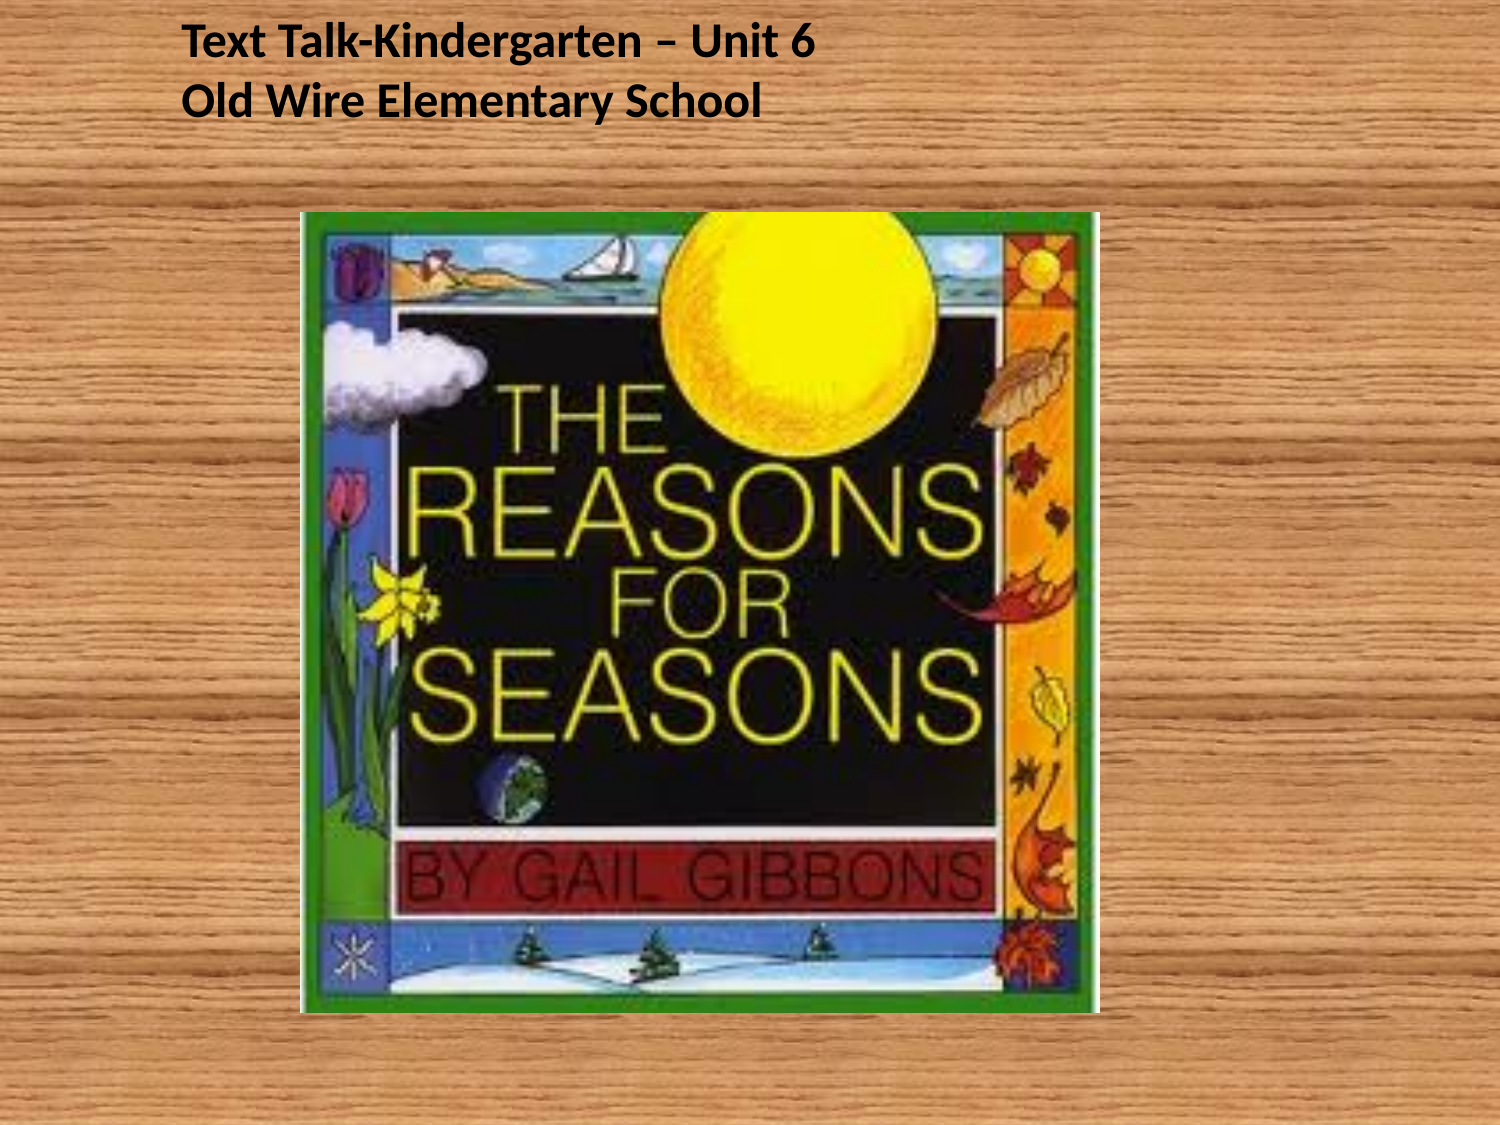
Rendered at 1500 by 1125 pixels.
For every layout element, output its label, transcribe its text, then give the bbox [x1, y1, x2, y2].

text_box Text Talk-Kindergarten – Unit 6 Old Wire Elementary School [166, 0, 850, 135]
picture [0, 0, 1500, 1125]
